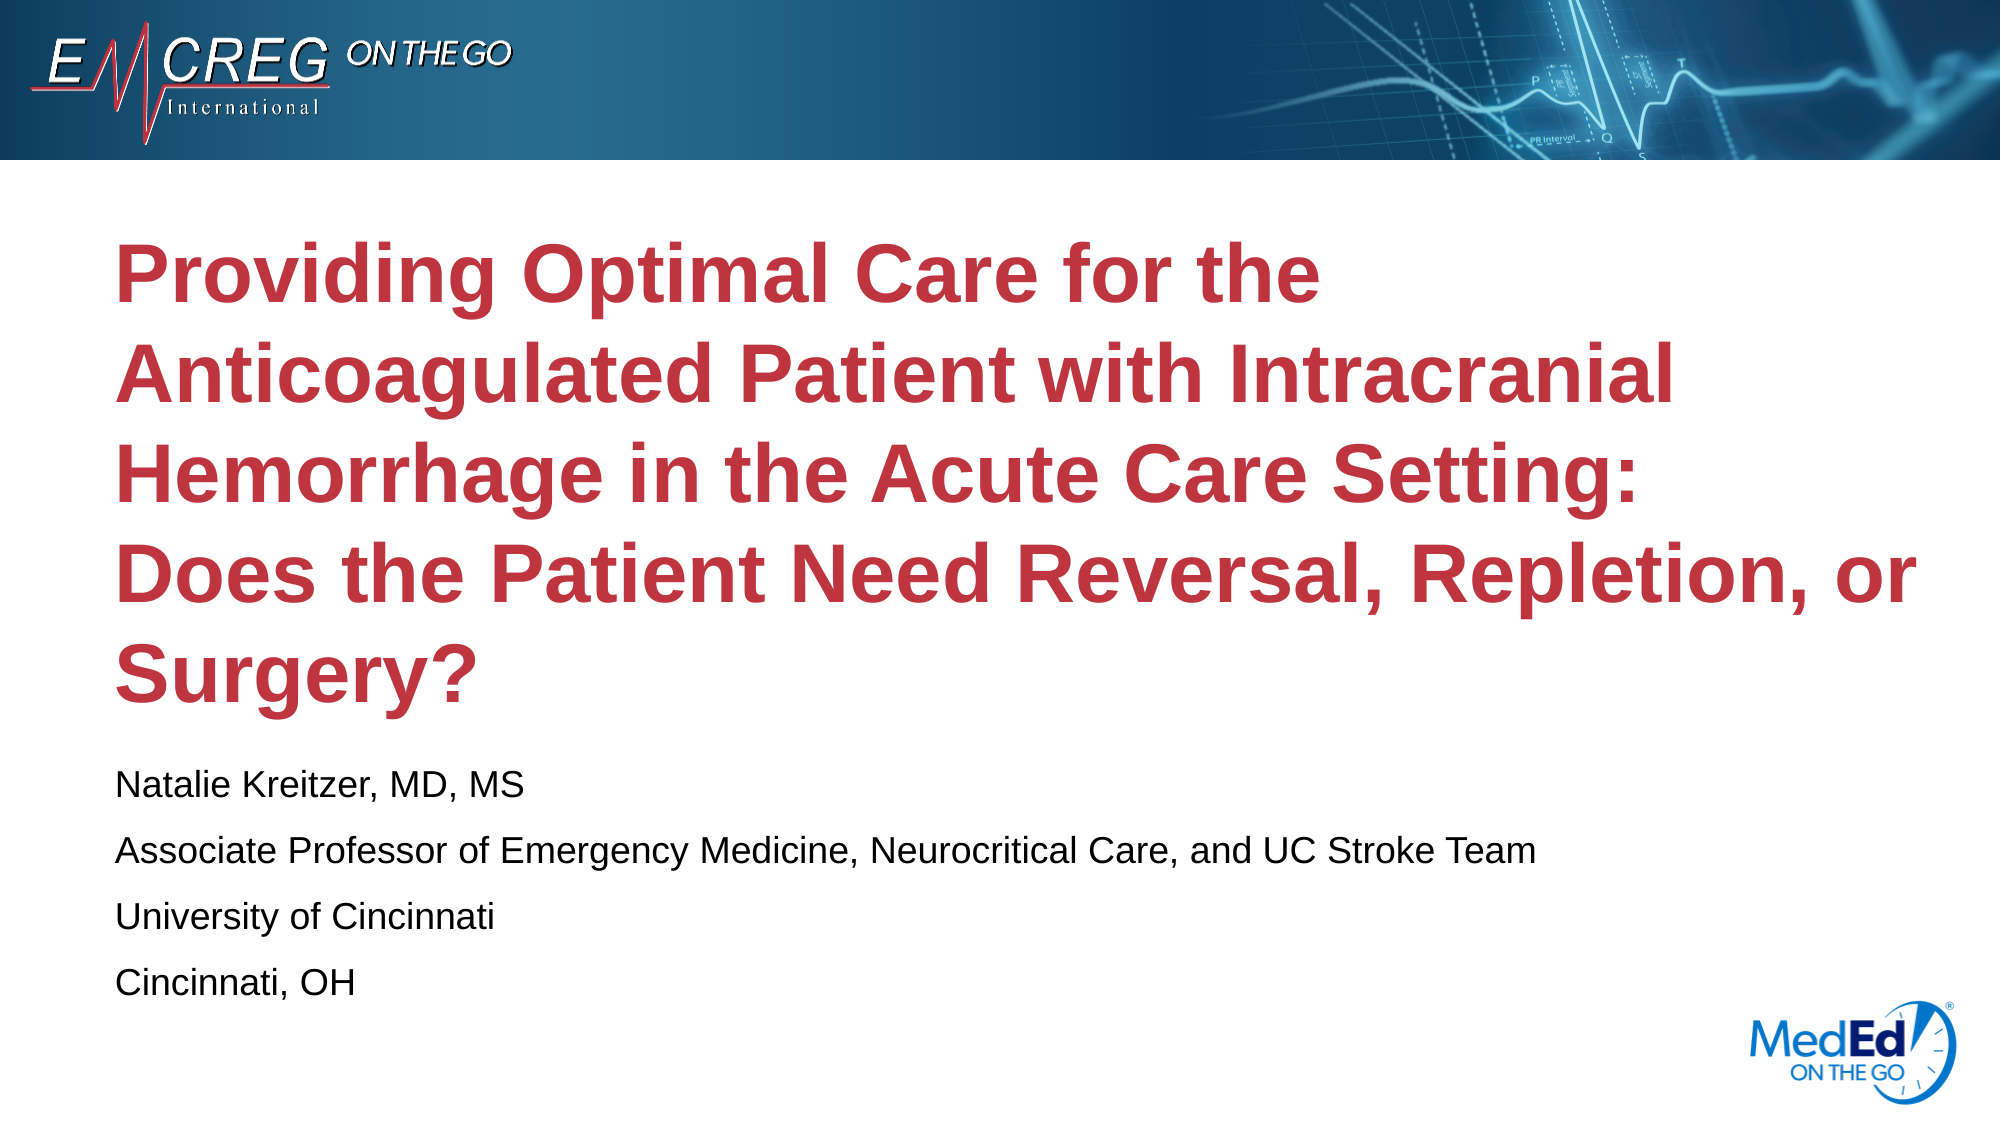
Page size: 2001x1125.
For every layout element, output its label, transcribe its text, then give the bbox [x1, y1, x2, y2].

picture [1749, 999, 1958, 1106]
title Providing Optimal Care for the Anticoagulated Patient with Intracranial Hemorrhage in the Acute Care Setting: Does the Patient Need Reversal, Repletion, or Surgery? [99, 234, 1935, 703]
list Natalie Kreitzer, MD, MS Associate Professor of Emergency Medicine, Neurocritical Care, and UC Stroke Team University of Cincinnati Cincinnati, OH [99, 752, 1825, 1043]
picture [0, 0, 2000, 160]
